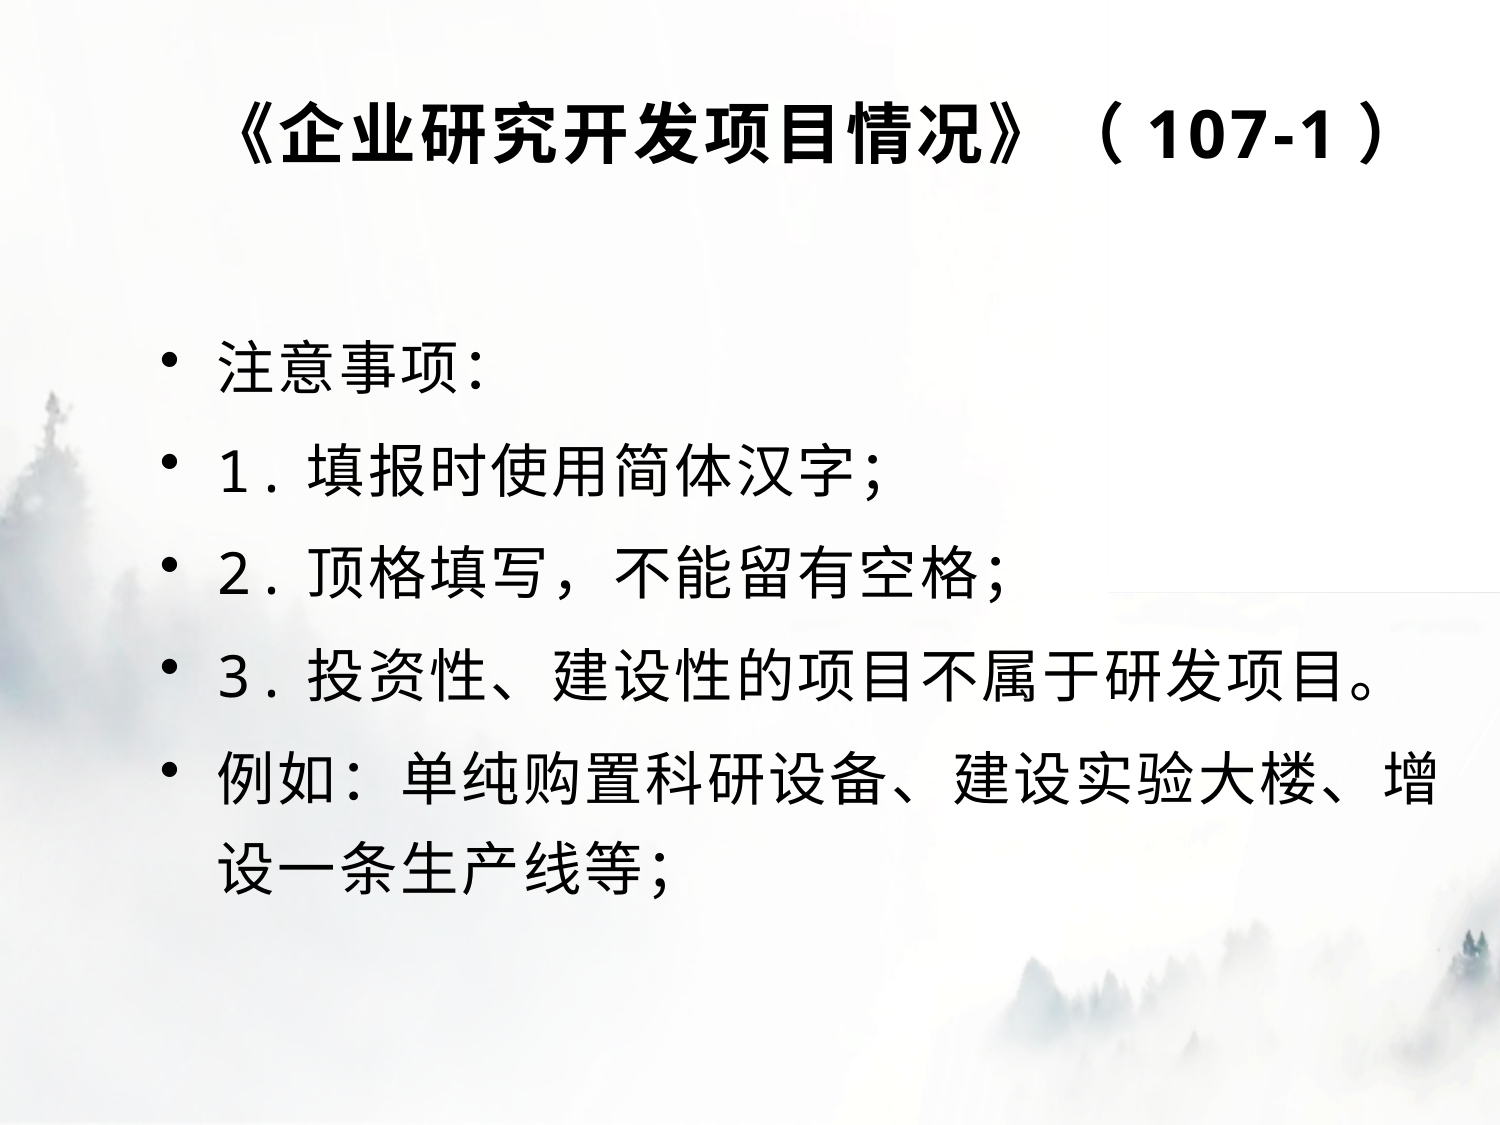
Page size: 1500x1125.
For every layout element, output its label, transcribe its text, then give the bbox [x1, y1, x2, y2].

picture [0, 0, 1500, 1125]
title 《企业研究开发项目情况》（107-1） [128, 20, 1500, 239]
list 注意事项： 1.填报时使用简体汉字； 2.顶格填写，不能留有空格； 3.投资性、建设性的项目不属于研发项目。 例如：单纯购置科研设备、建设实验大楼、增设一条生产线等； [145, 302, 1488, 1017]
